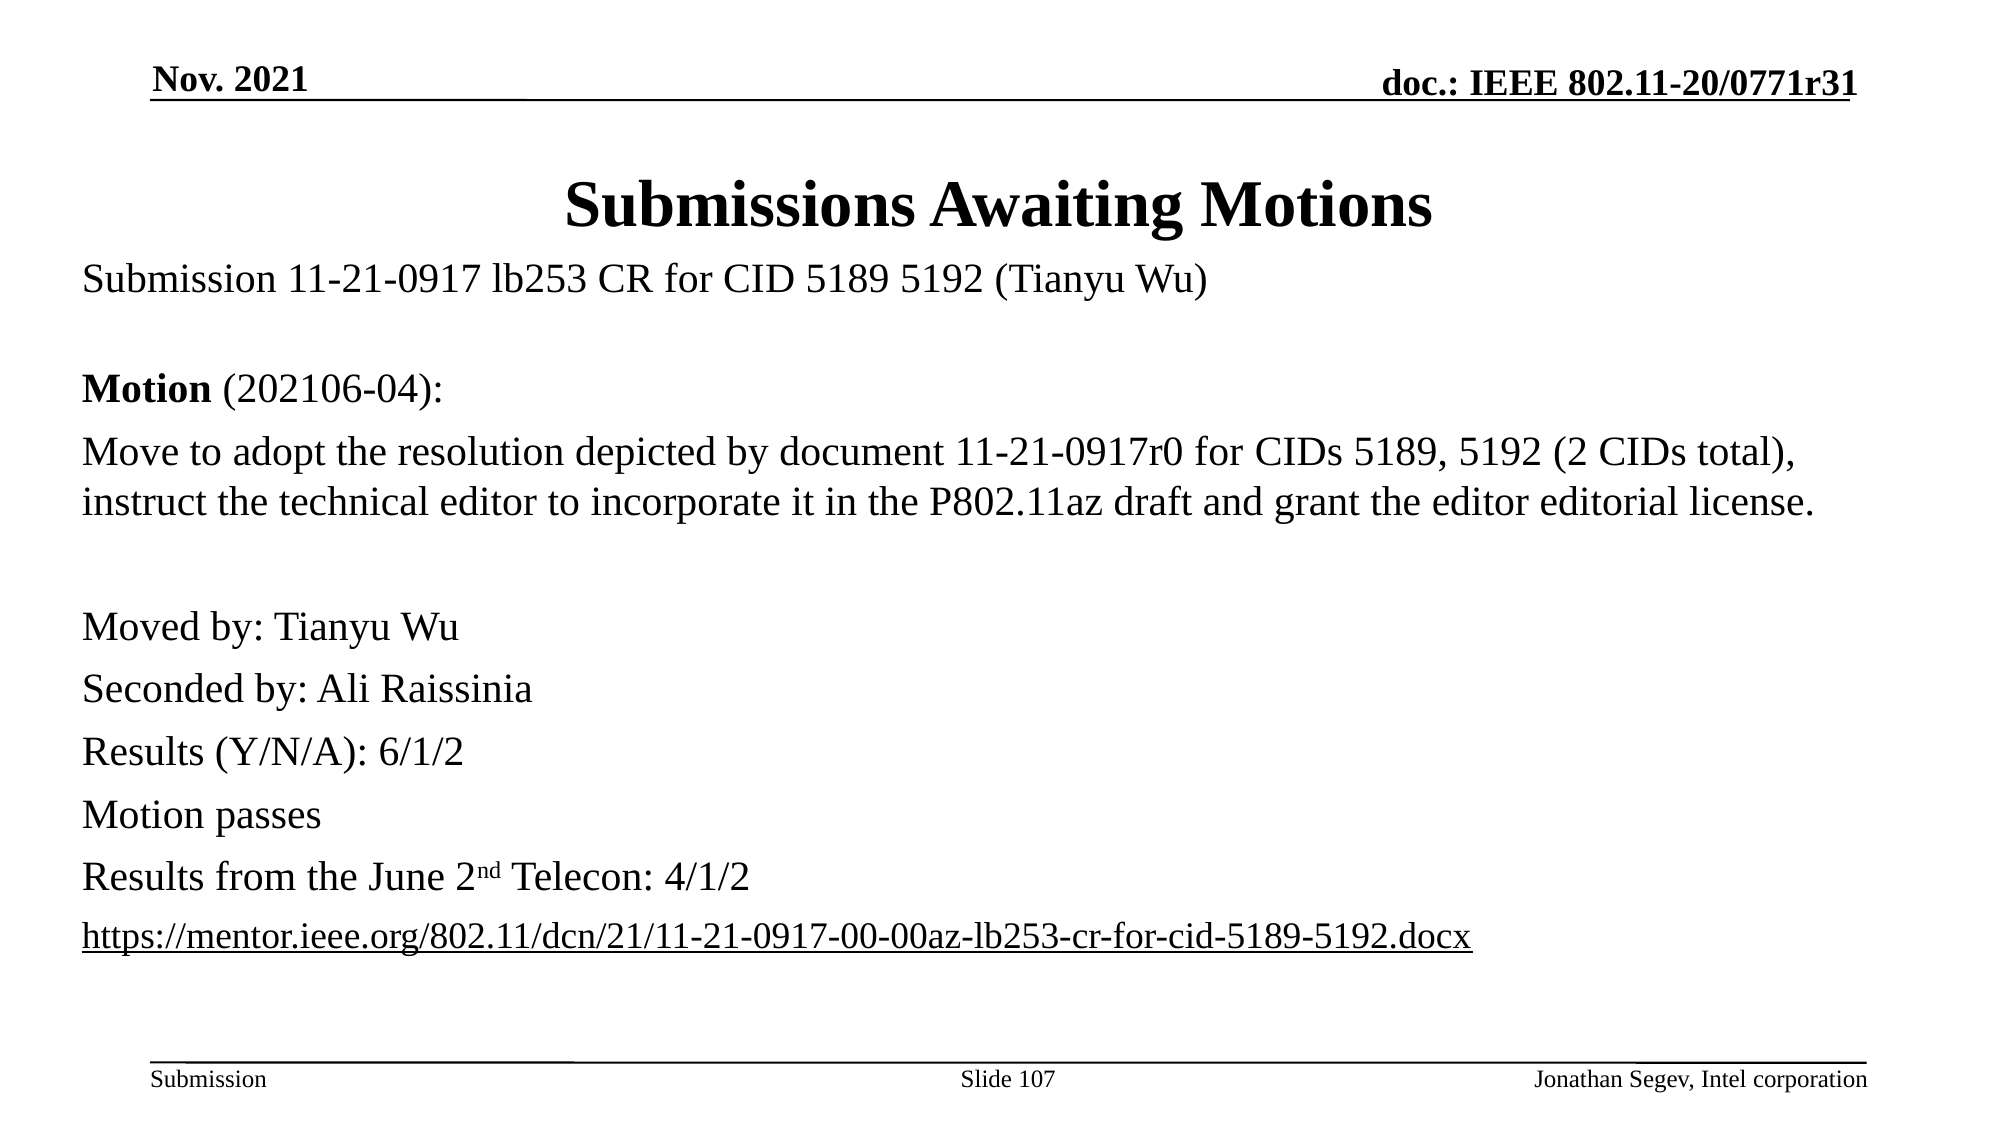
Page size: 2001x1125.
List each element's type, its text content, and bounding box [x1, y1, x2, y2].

list Submission 11-21-0917 lb253 CR for CID 5189 5192 (Tianyu Wu) Motion (202106-04): Move to adopt the resolution depicted by document 11-21-0917r0 for CIDs 5189, 5192 (2 CIDs total), instruct the technical editor to incorporate it in the P802.11az draft and grant the editor editorial license. Moved by: Tianyu Wu Seconded by: Ali Raissinia Results (Y/N/A): 6/1/2 Motion passes Results from the June 2nd Telecon: 4/1/2 https://mentor.ieee.org/802.11/dcn/21/11-21-0917-00-00az-lb253-cr-for-cid-5189-5192.docx [66, 243, 1922, 1000]
footer Jonathan Segev, Intel corporation [1171, 1061, 1869, 1093]
slide_number Slide 107 [950, 1061, 1067, 1123]
title Submissions Awaiting Motions [149, 112, 1850, 243]
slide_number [152, 54, 563, 100]
